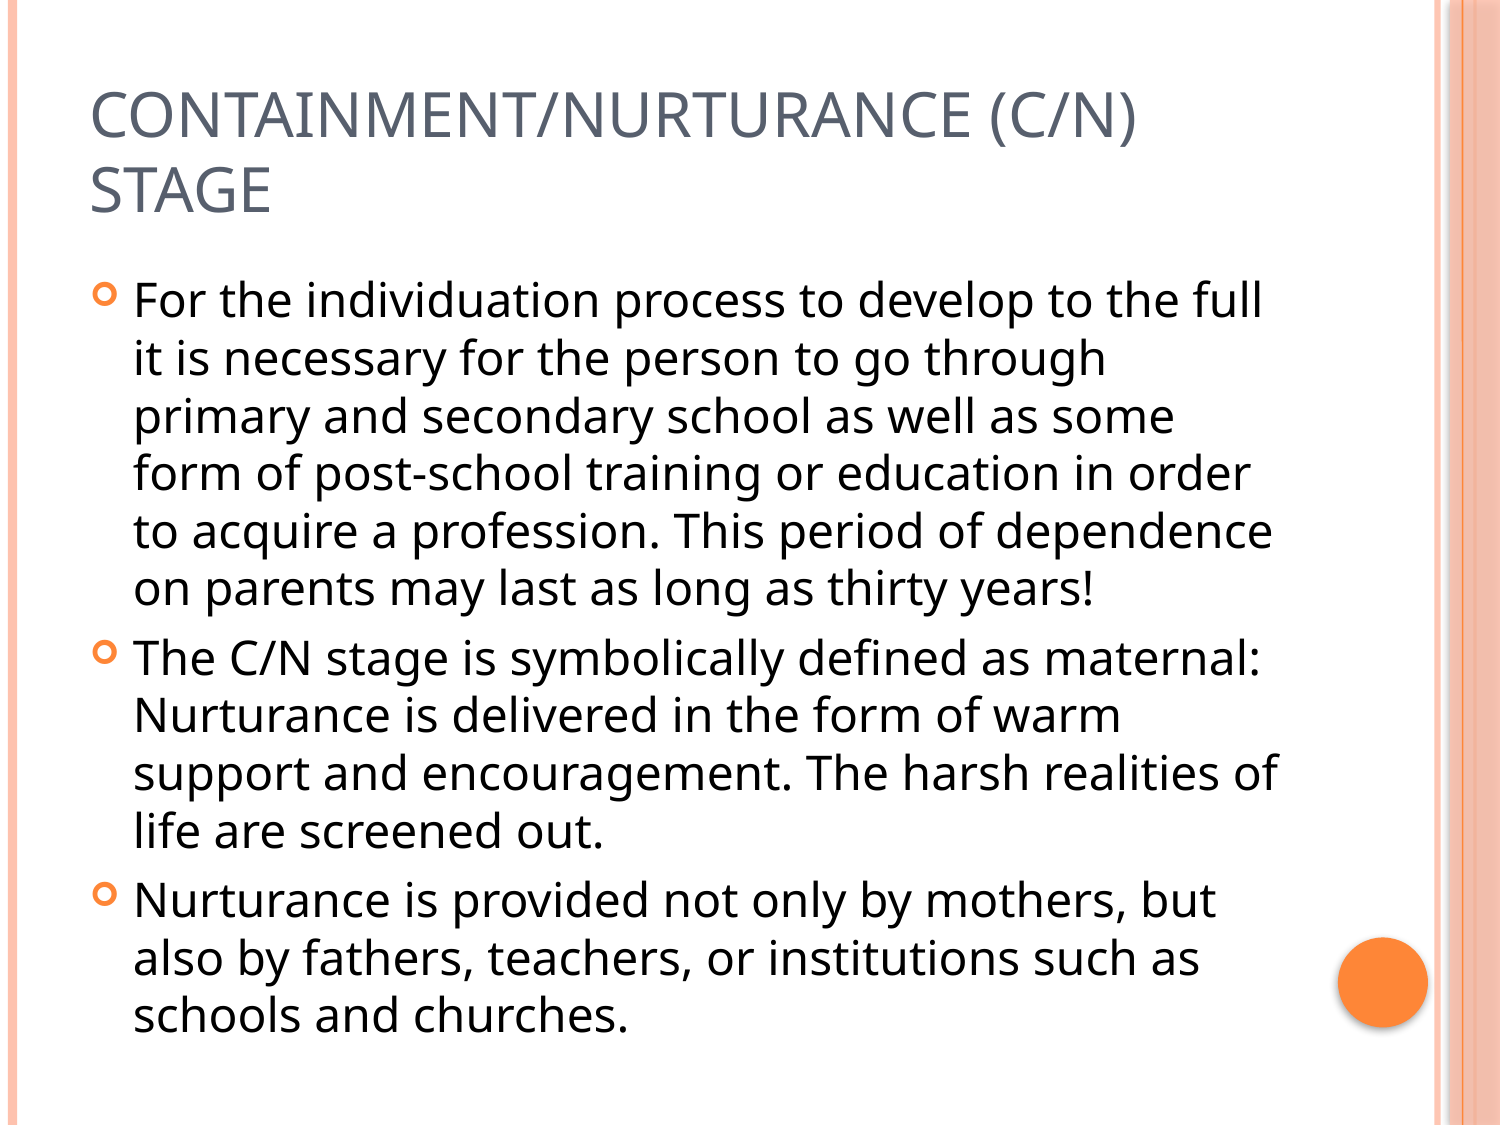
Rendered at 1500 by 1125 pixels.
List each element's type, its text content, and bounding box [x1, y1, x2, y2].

title Containment/nurturance (c/n) stage [75, 45, 1300, 233]
list For the individuation process to develop to the full it is necessary for the person to go through primary and secondary school as well as some form of post-school training or education in order to acquire a profession. This period of dependence on parents may last as long as thirty years! The C/N stage is symbolically defined as maternal: Nurturance is delivered in the form of warm support and encouragement. The harsh realities of life are screened out. Nurturance is provided not only by mothers, but also by fathers, teachers, or institutions such as schools and churches. [75, 262, 1300, 1062]
